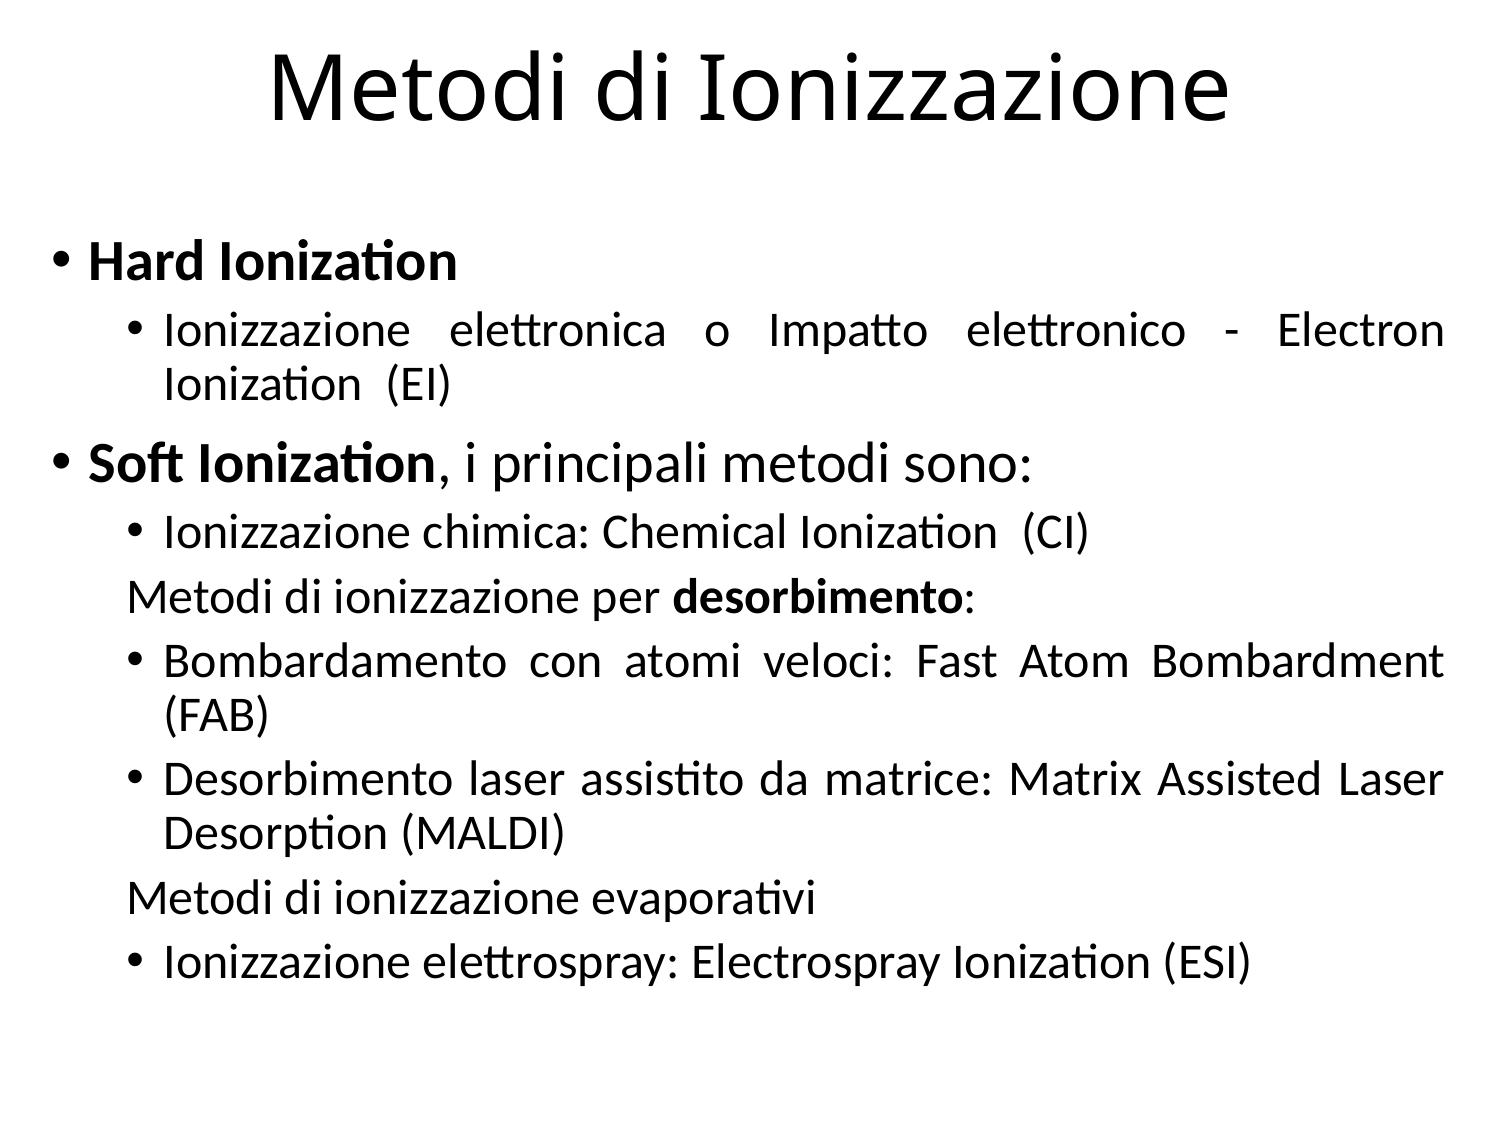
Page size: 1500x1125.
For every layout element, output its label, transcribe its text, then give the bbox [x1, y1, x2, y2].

list Hard Ionization Ionizzazione elettronica o Impatto elettronico - Electron Ionization (EI) Soft Ionization, i principali metodi sono: Ionizzazione chimica: Chemical Ionization (CI) Metodi di ionizzazione per desorbimento: Bombardamento con atomi veloci: Fast Atom Bombardment (FAB) Desorbimento laser assistito da matrice: Matrix Assisted Laser Desorption (MALDI) Metodi di ionizzazione evaporativi Ionizzazione elettrospray: Electrospray Ionization (ESI) [36, 222, 1462, 1050]
title Metodi di Ionizzazione [103, 22, 1397, 158]
